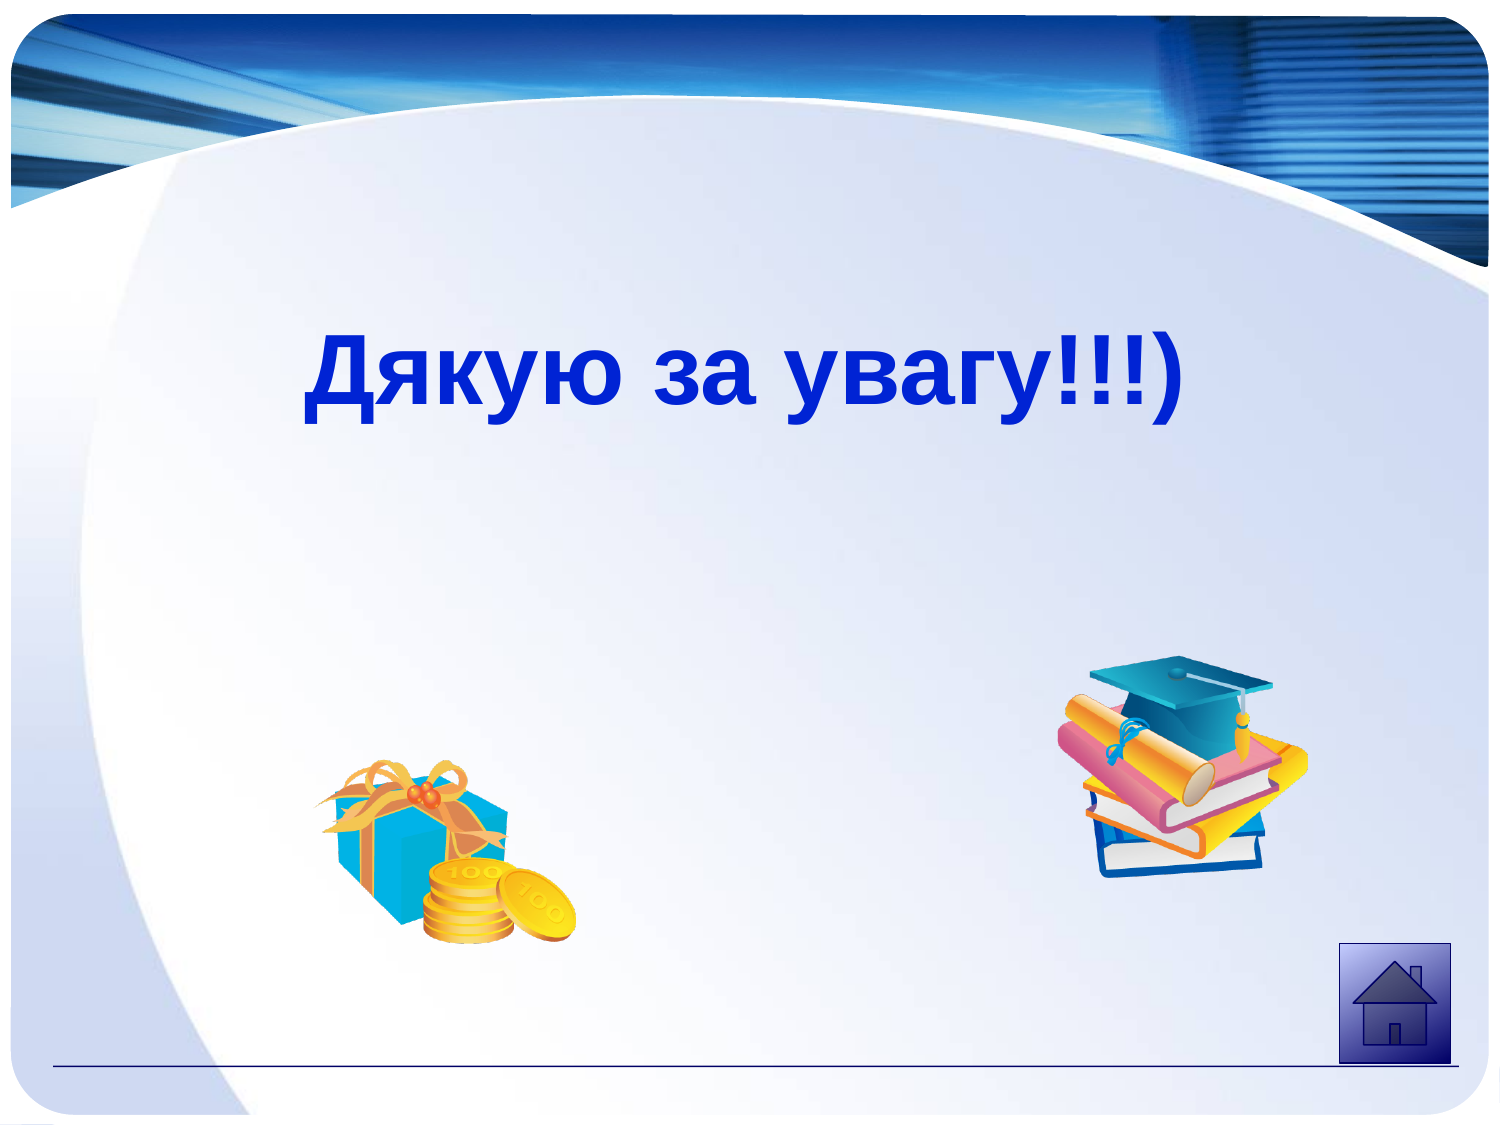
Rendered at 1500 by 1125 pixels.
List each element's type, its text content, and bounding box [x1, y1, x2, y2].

title Дякую за увагу!!!) [138, 252, 1352, 477]
text_box [1339, 943, 1451, 1063]
picture [11, 14, 1488, 1114]
